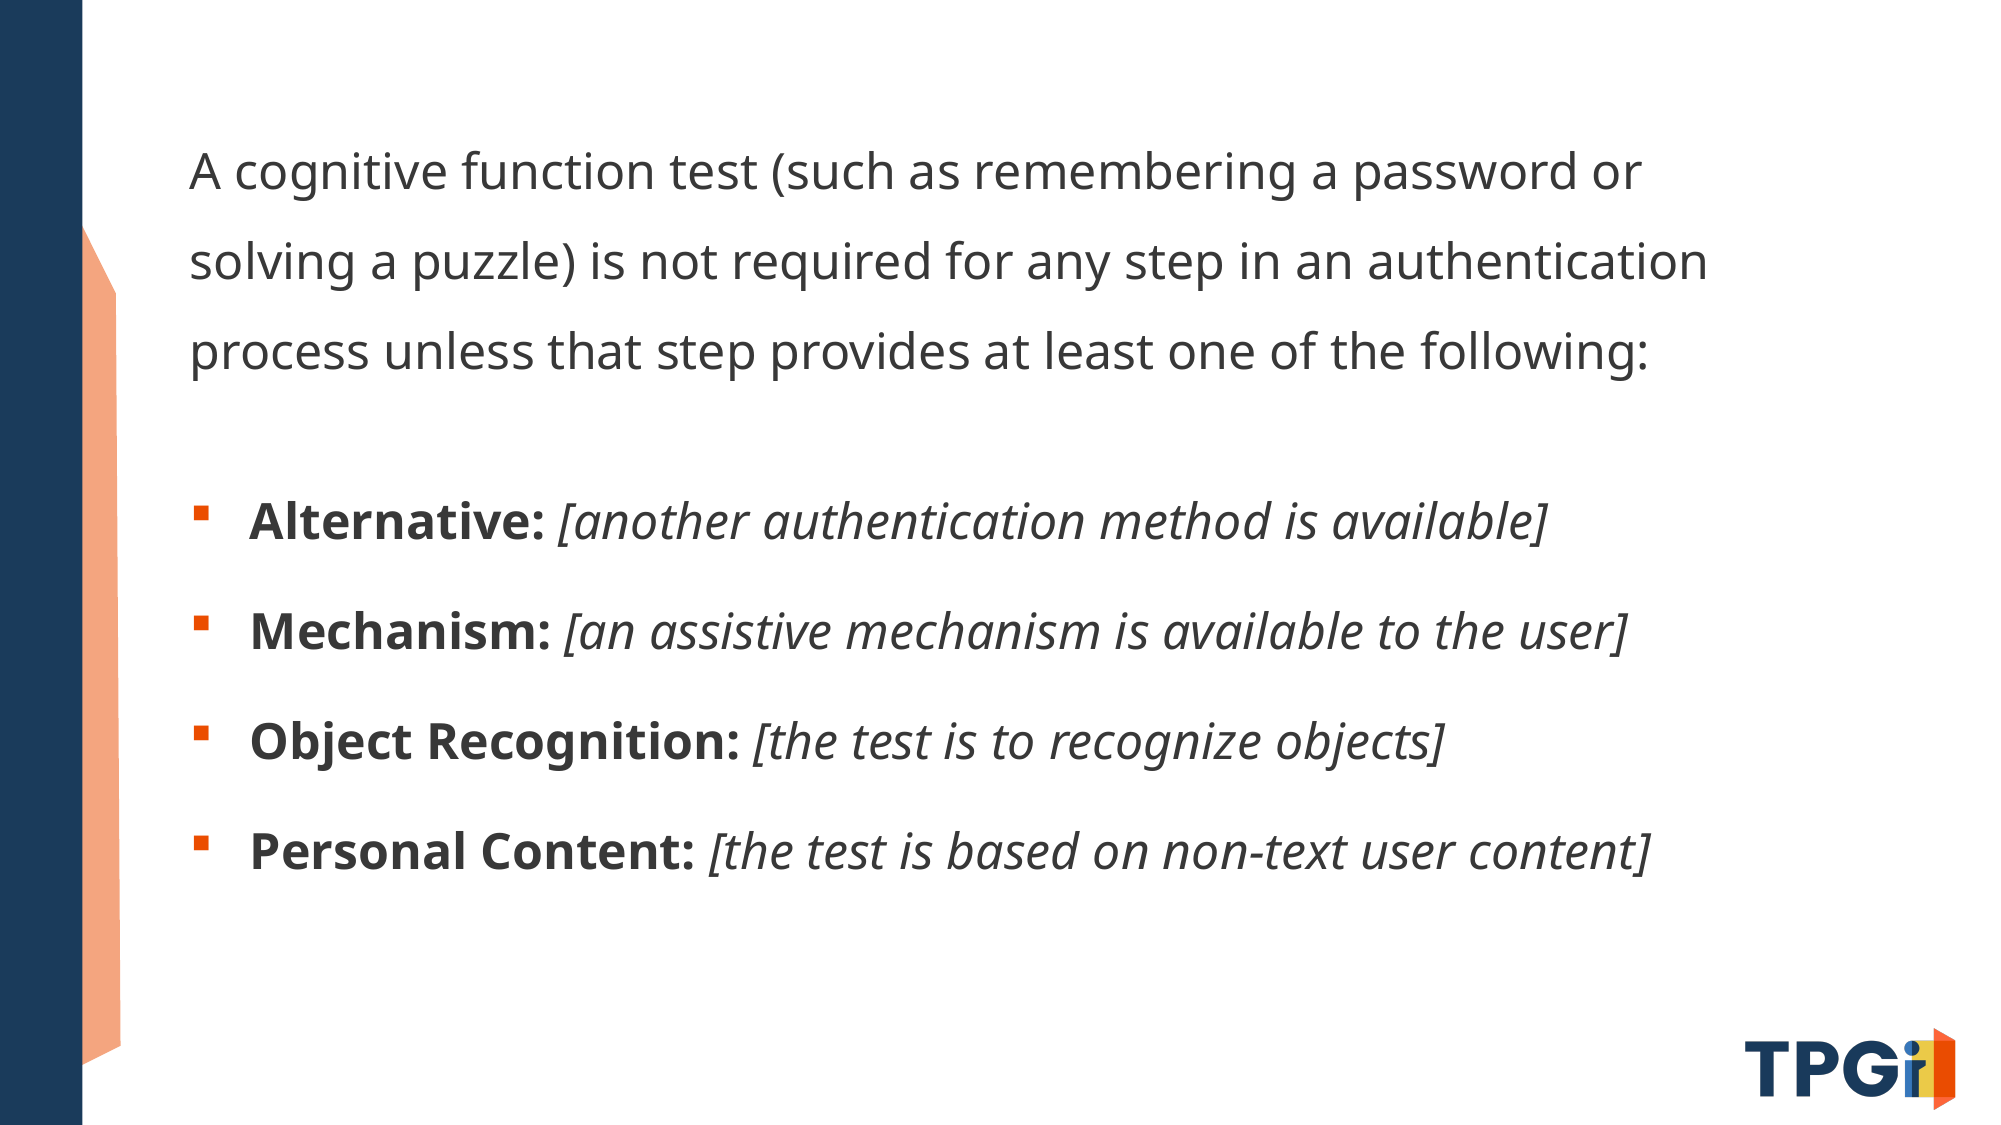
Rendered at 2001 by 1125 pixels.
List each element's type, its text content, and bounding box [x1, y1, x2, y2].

list A cognitive function test (such as remembering a password or solving a puzzle) is not required for any step in an authentication process unless that step provides at least one of the following: Alternative: [another authentication method is available] Mechanism: [an assistive mechanism is available to the user] Object Recognition: [the test is to recognize objects] Personal Content: [the test is based on non-text user content] [174, 102, 1728, 1014]
picture [1745, 1028, 1956, 1110]
